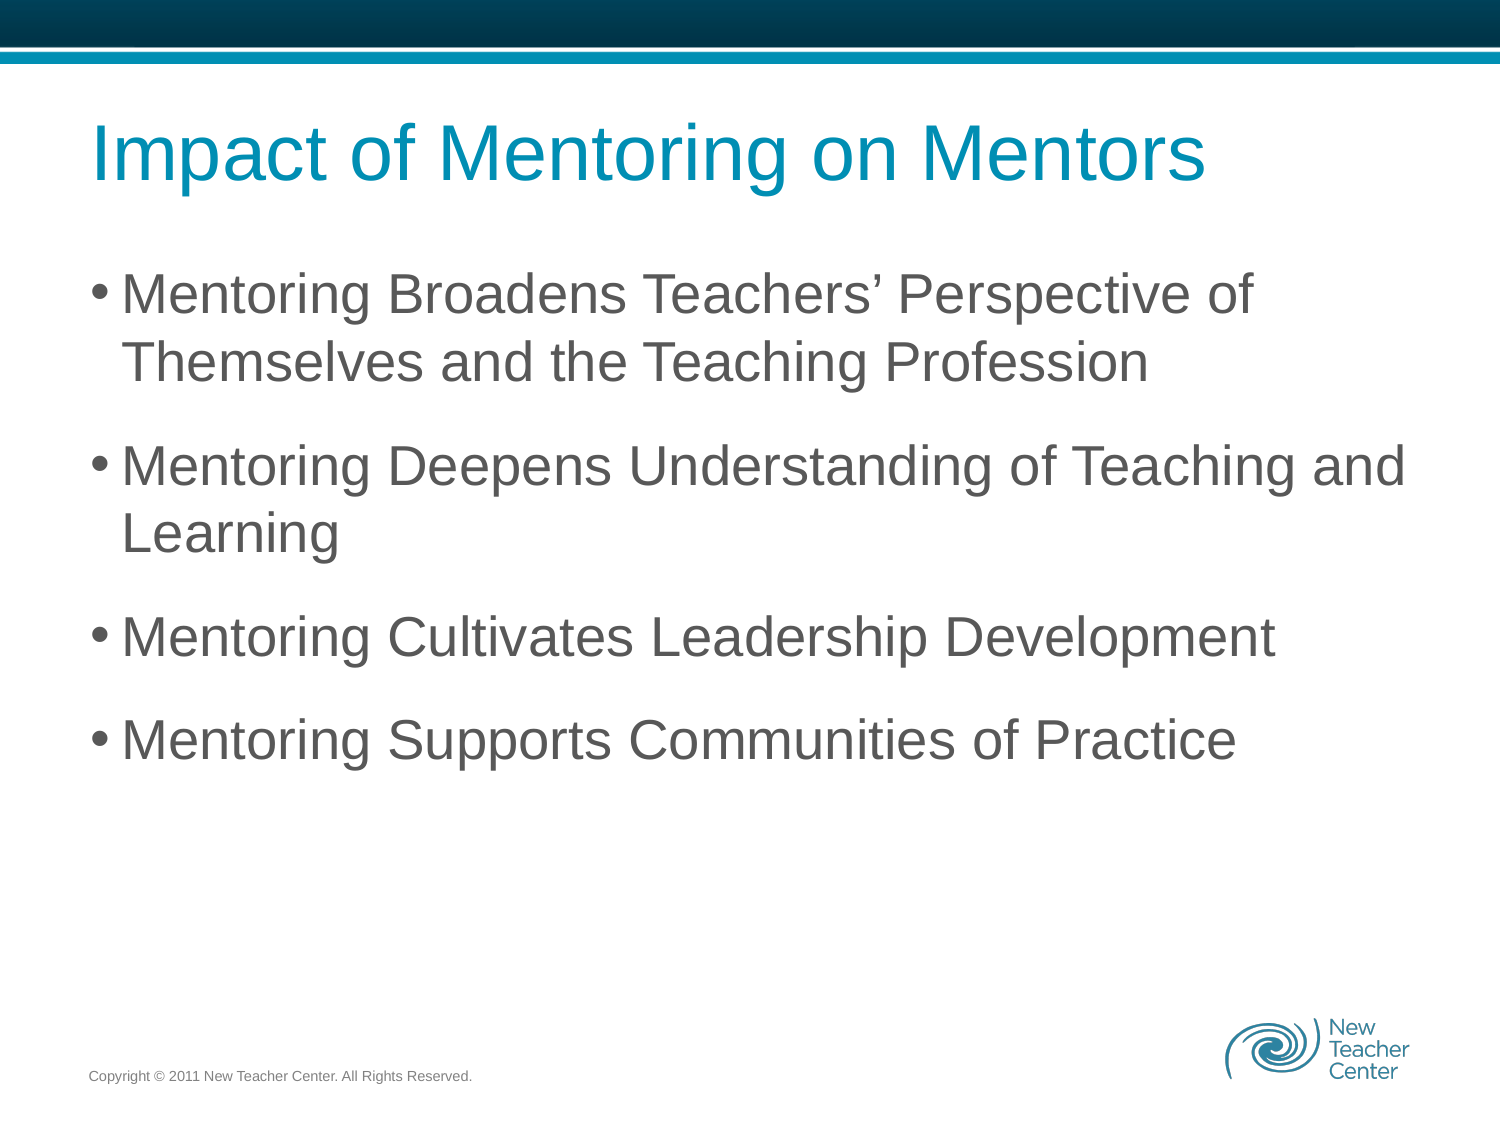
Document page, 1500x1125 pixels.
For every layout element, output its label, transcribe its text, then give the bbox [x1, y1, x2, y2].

text_box Impact of Mentoring on Mentors [74, 63, 1425, 235]
picture [1209, 1003, 1425, 1095]
list Mentoring Broadens Teachers’ Perspective of Themselves and the Teaching Profession Mentoring Deepens Understanding of Teaching and Learning Mentoring Cultivates Leadership Development Mentoring Supports Communities of Practice [74, 249, 1426, 993]
picture [0, 47, 1500, 52]
